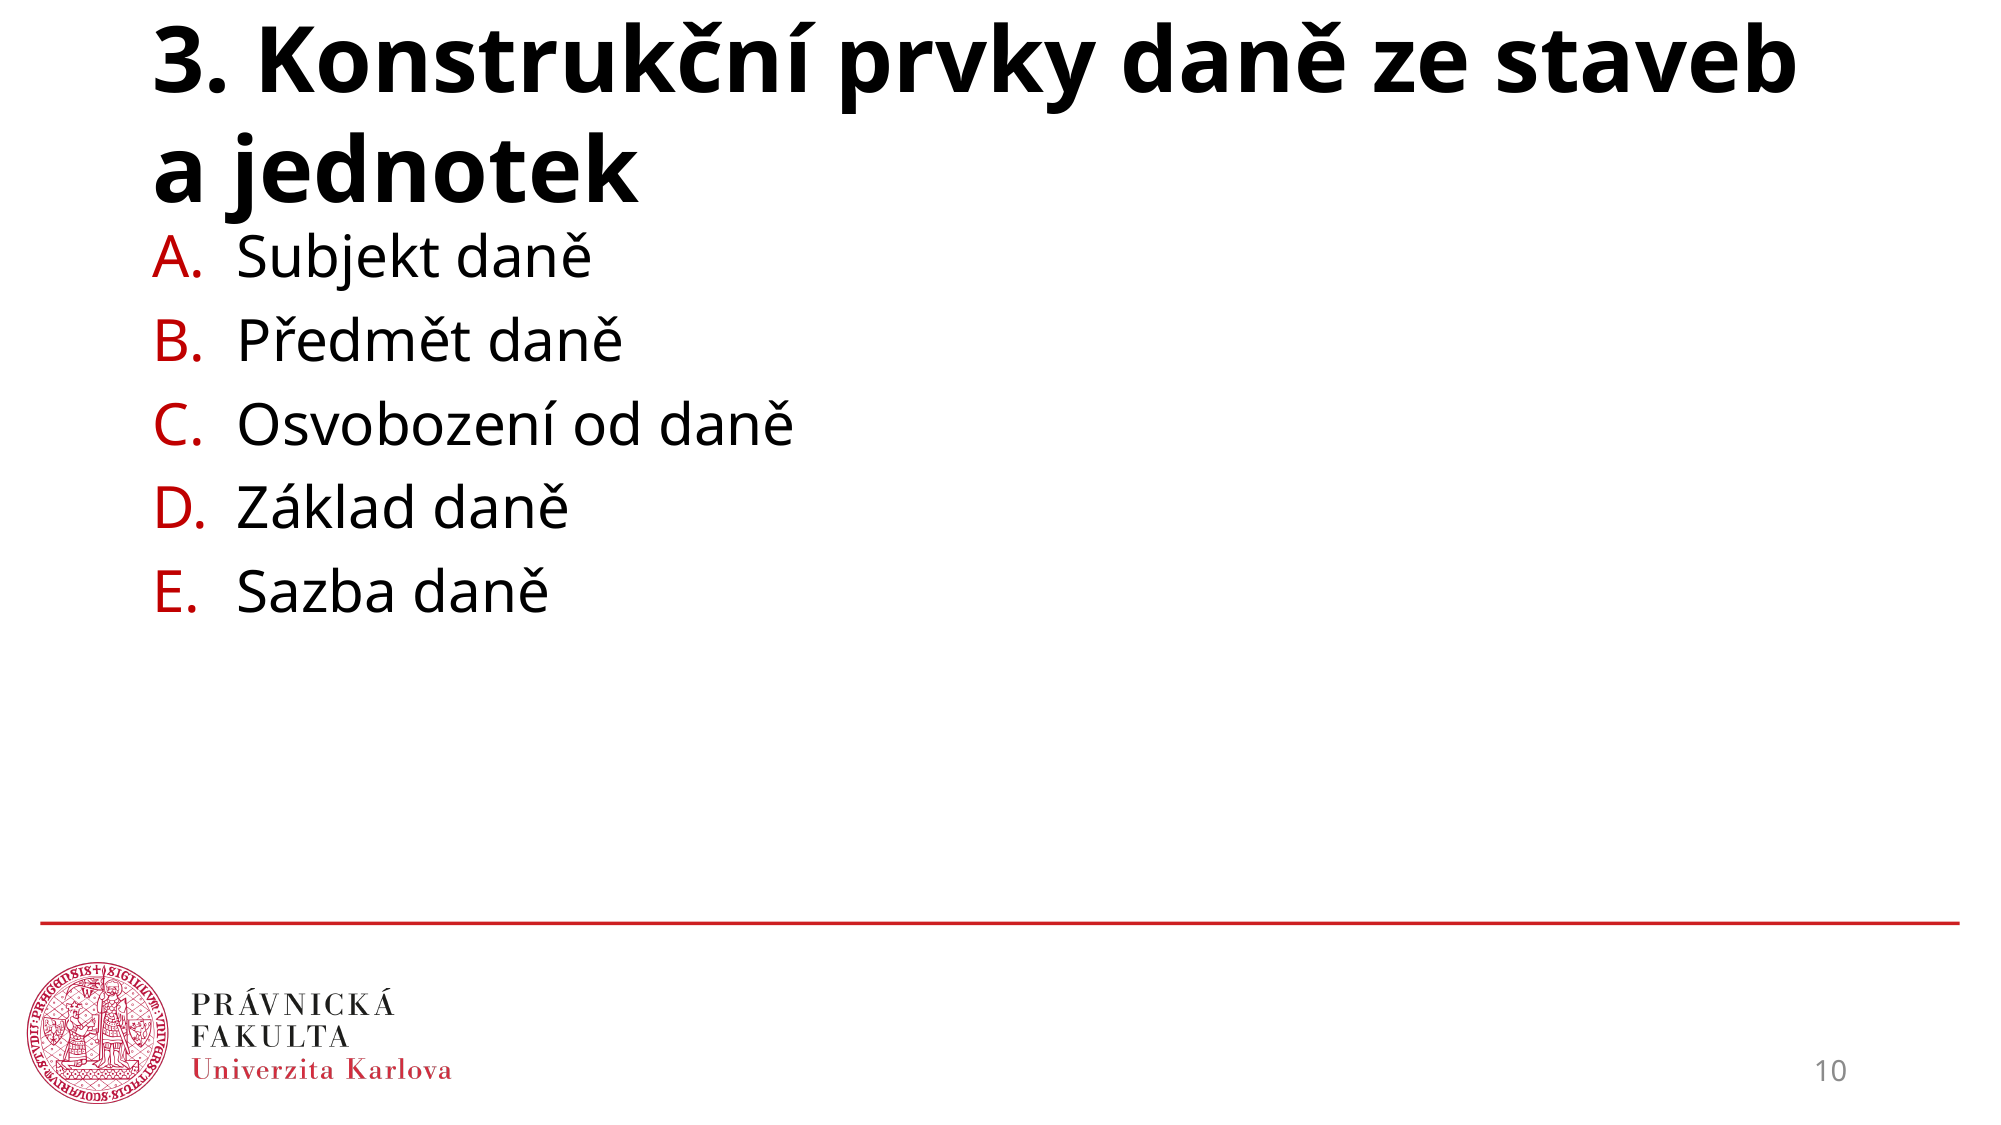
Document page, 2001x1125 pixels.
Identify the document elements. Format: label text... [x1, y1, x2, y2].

list Subjekt daně Předmět daně Osvobození od daně Základ daně Sazba daně [137, 220, 1863, 905]
slide_number 10 [1412, 1042, 1863, 1103]
picture [26, 962, 452, 1104]
title 3. Konstrukční prvky daně ze staveb a jednotek [137, 2, 1863, 220]
